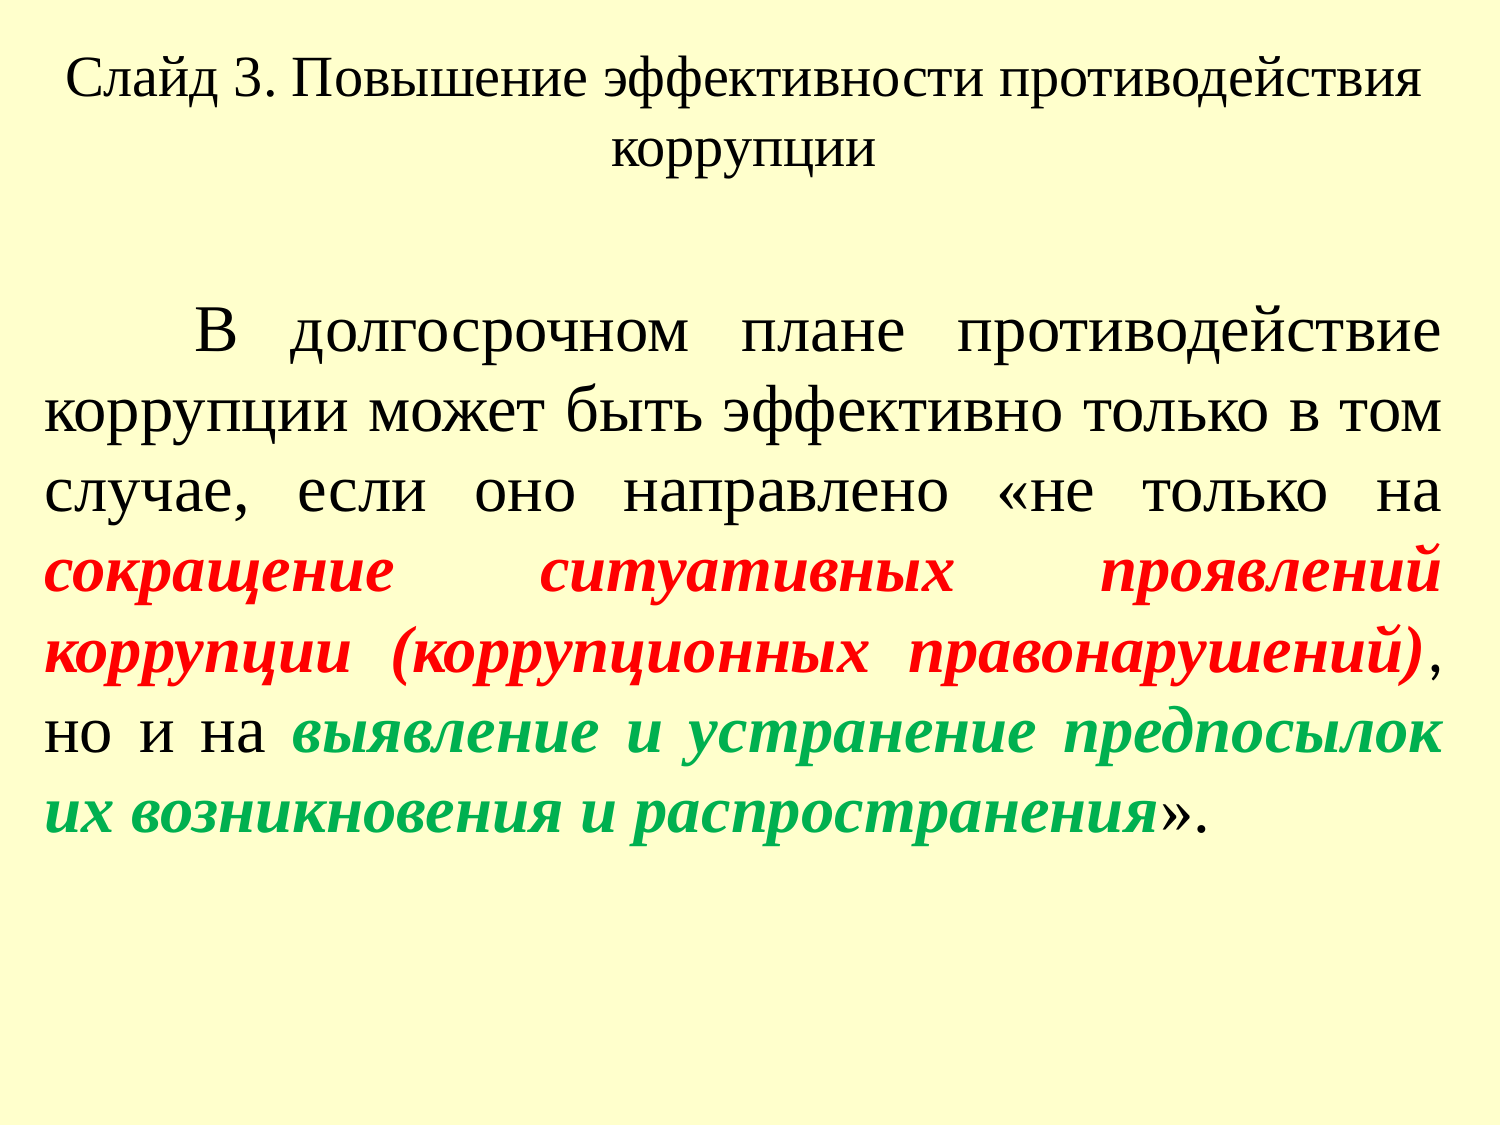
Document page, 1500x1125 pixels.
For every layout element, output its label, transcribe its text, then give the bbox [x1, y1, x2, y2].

list Слайд 3. Повышение эффективности противодействия коррупции В долгосрочном плане противодействие коррупции может быть эффективно только в том случае, если оно направлено «не только на сокращение ситуативных проявлений коррупции (коррупционных правонарушений), но и на выявление и устранение предпосылок их возникновения и распространения». [29, 30, 1459, 1094]
